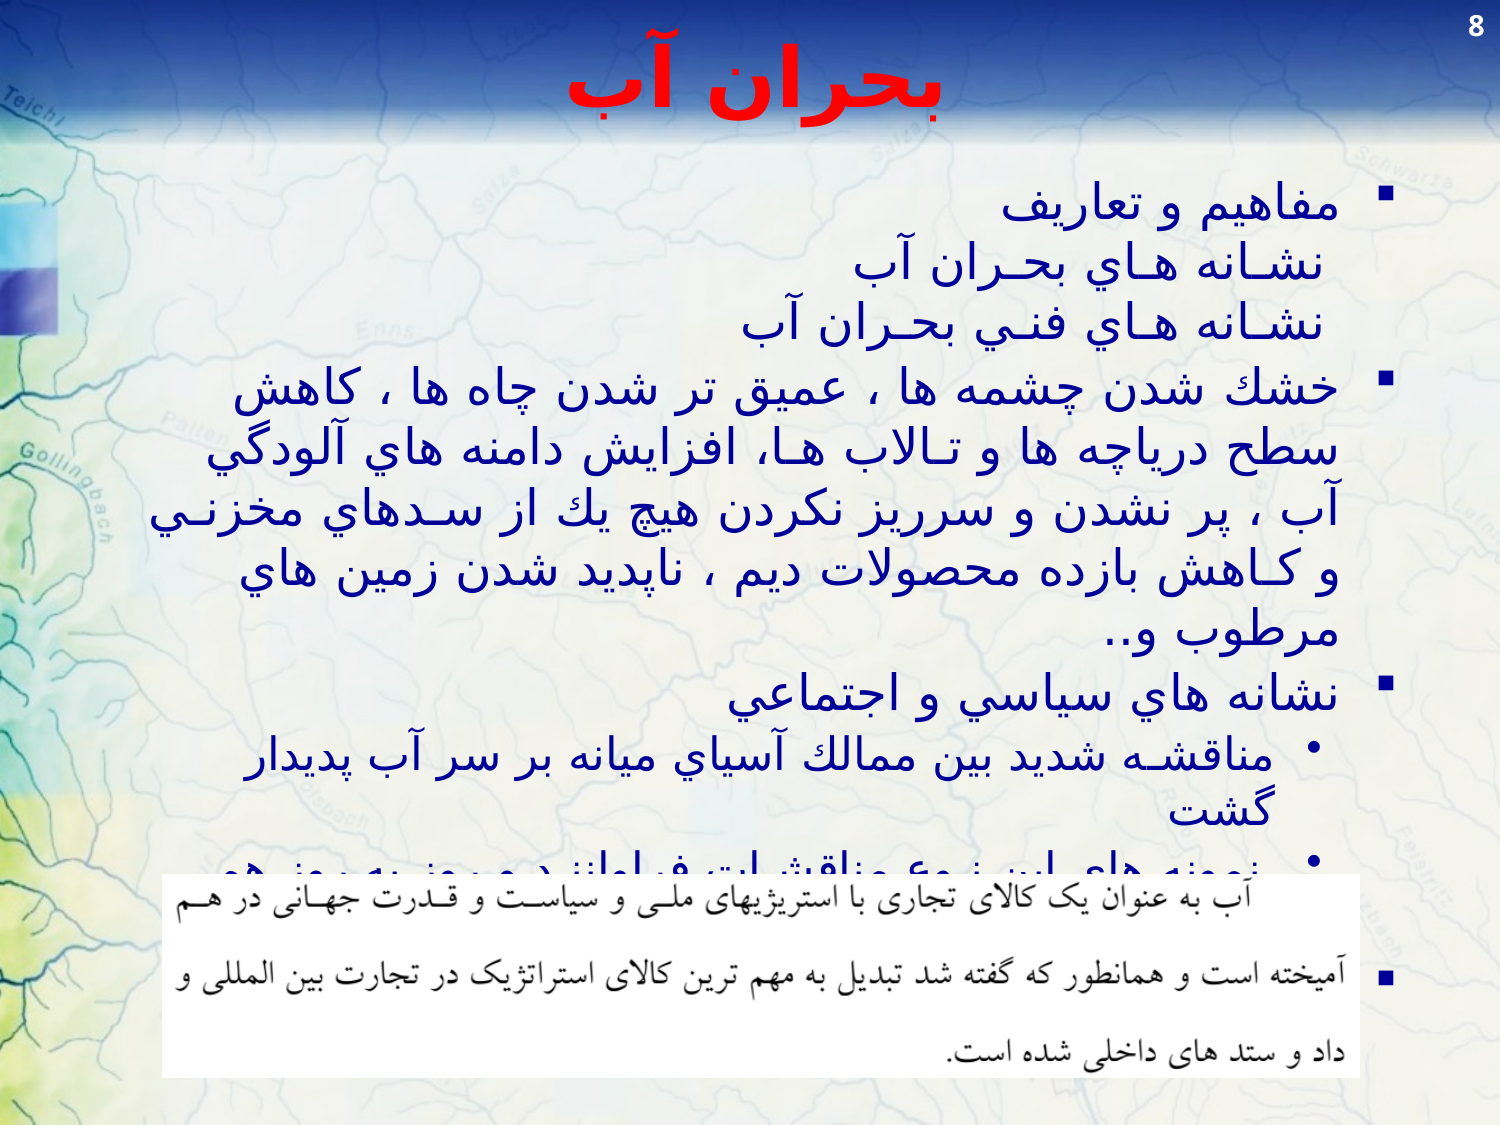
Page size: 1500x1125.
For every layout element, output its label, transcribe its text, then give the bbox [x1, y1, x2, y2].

slide_number 8 [1408, 0, 1500, 51]
list مفاهيم و تعاريف نشـانه هـاي بحـران آب نشـانه هـاي فنـي بحـران آب خشك شدن چشمه ها ، عميق تر شدن چاه ها ، كاهش سطح درياچه ها و تـالاب هـا، افزايش دامنه هاي آلودگي آب ، پر نشدن و سرريز نكردن هيچ يك از سـدهاي مخزنـي و كـاهش بازده محصولات ديم ، ناپديد شدن زمين هاي مرطوب و.. نشانه هاي سياسي و اجتماعي مناقشـه شديد بين ممالك آسياي ميانه بر سر آب پديدار گشت نمونه هاي اين نـوع مناقشـات فراواننـد و روز به روز هم بيشتر و حاد تر مي شوند [124, 162, 1413, 1051]
picture [0, 0, 1500, 1125]
title بحران آب [124, 25, 1388, 138]
